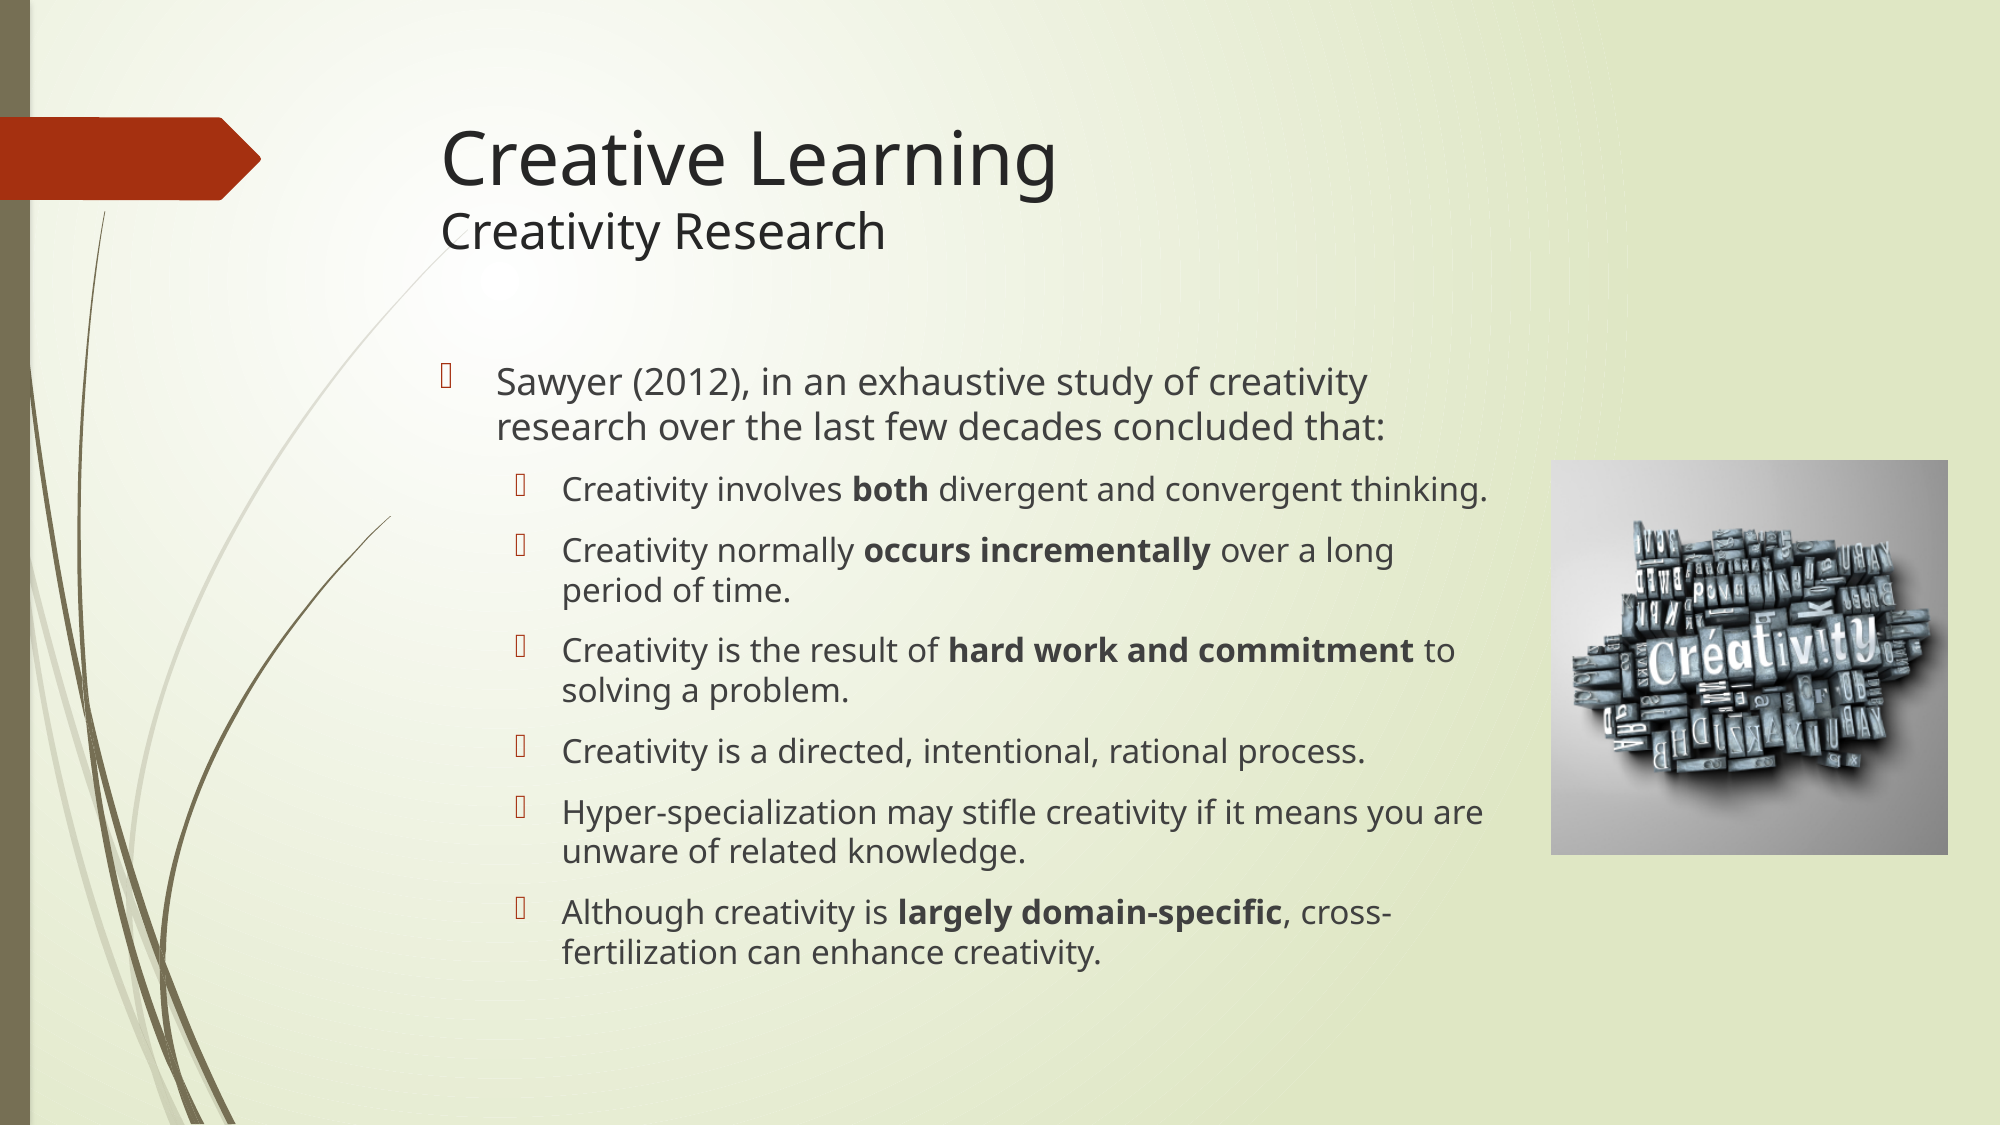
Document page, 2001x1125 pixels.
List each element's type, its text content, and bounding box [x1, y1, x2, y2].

list Sawyer (2012), in an exhaustive study of creativity research over the last few decades concluded that: Creativity involves both divergent and convergent thinking. Creativity normally occurs incrementally over a long period of time. Creativity is the result of hard work and commitment to solving a problem. Creativity is a directed, intentional, rational process. Hyper-specialization may stifle creativity if it means you are unware of related knowledge. Although creativity is largely domain-specific, cross-fertilization can enhance creativity. [424, 350, 1515, 1089]
picture [1551, 460, 1948, 856]
title Creative Learning Creativity Research [425, 102, 1888, 313]
